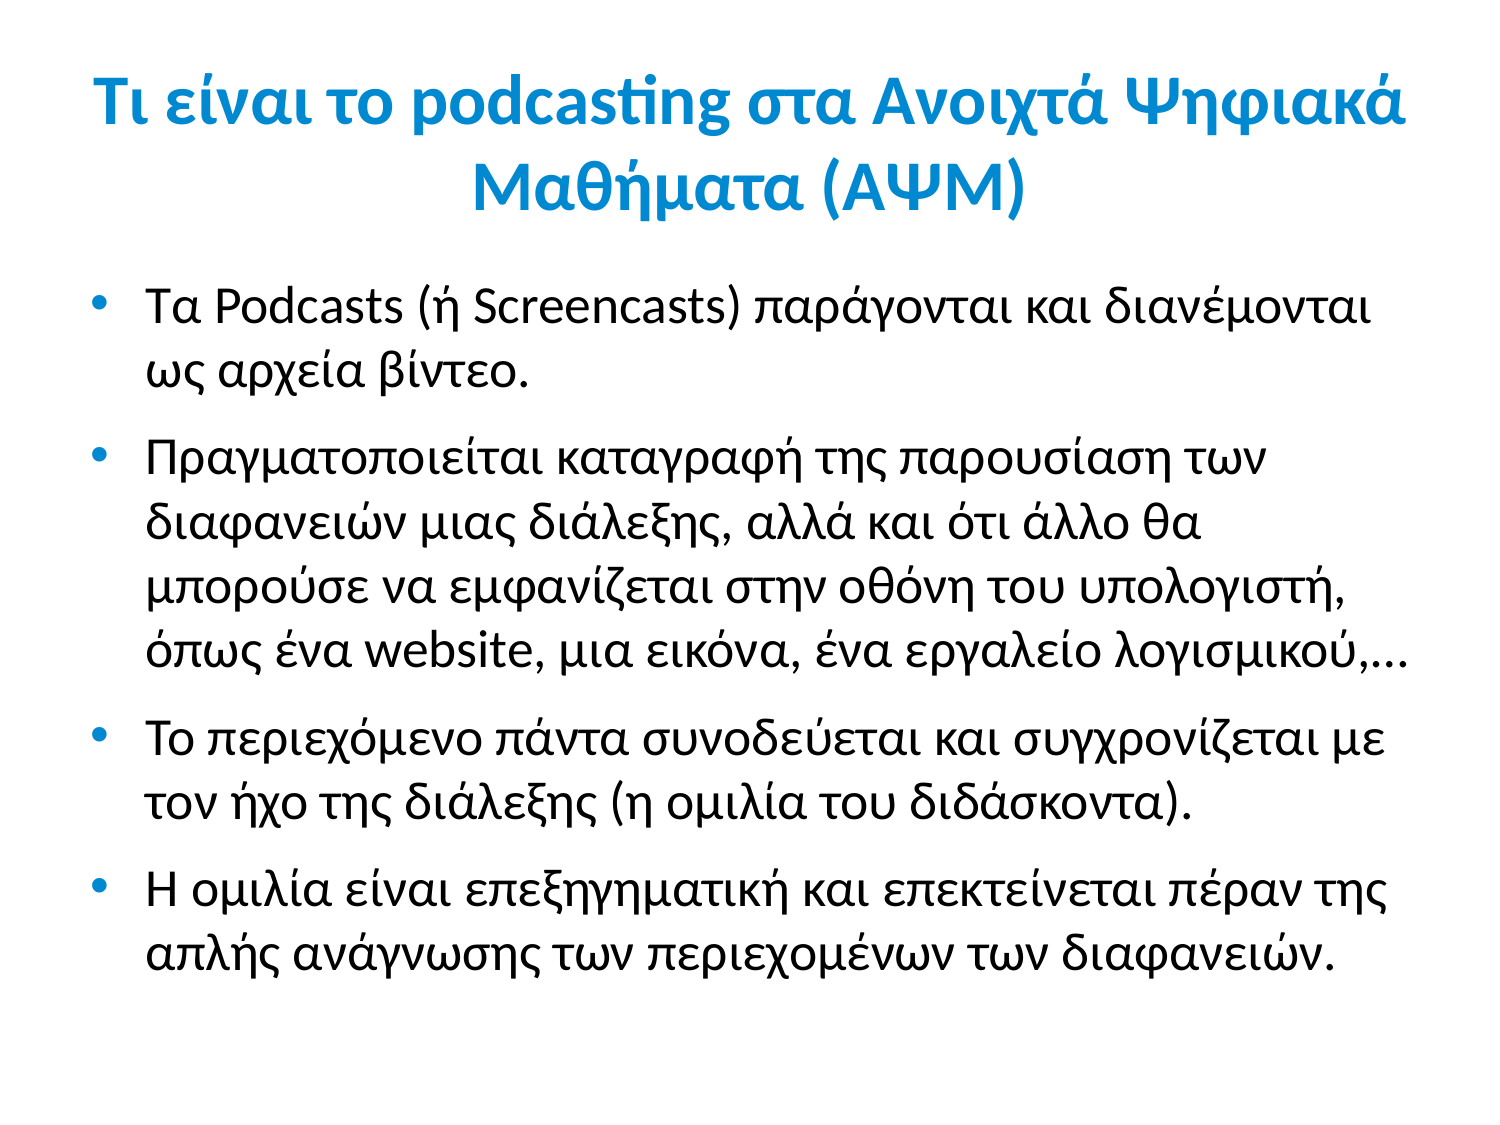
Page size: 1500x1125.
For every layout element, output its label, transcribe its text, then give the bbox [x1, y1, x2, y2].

list Τα Podcasts (ή Screencasts) παράγονται και διανέμονται ως αρχεία βίντεο. Πραγματοποιείται καταγραφή της παρουσίαση των διαφανειών μιας διάλεξης, αλλά και ότι άλλο θα μπορούσε να εμφανίζεται στην οθόνη του υπολογιστή, όπως ένα website, μια εικόνα, ένα εργαλείο λογισμικού,… Το περιεχόμενο πάντα συνοδεύεται και συγχρονίζεται με τον ήχο της διάλεξης (η ομιλία του διδάσκοντα). Η ομιλία είναι επεξηγηματική και επεκτείνεται πέραν της απλής ανάγνωσης των περιεχομένων των διαφανειών. [74, 262, 1426, 1006]
title Τι είναι το podcasting στα Ανοιχτά Ψηφιακά Μαθήματα (ΑΨΜ) [74, 44, 1426, 233]
